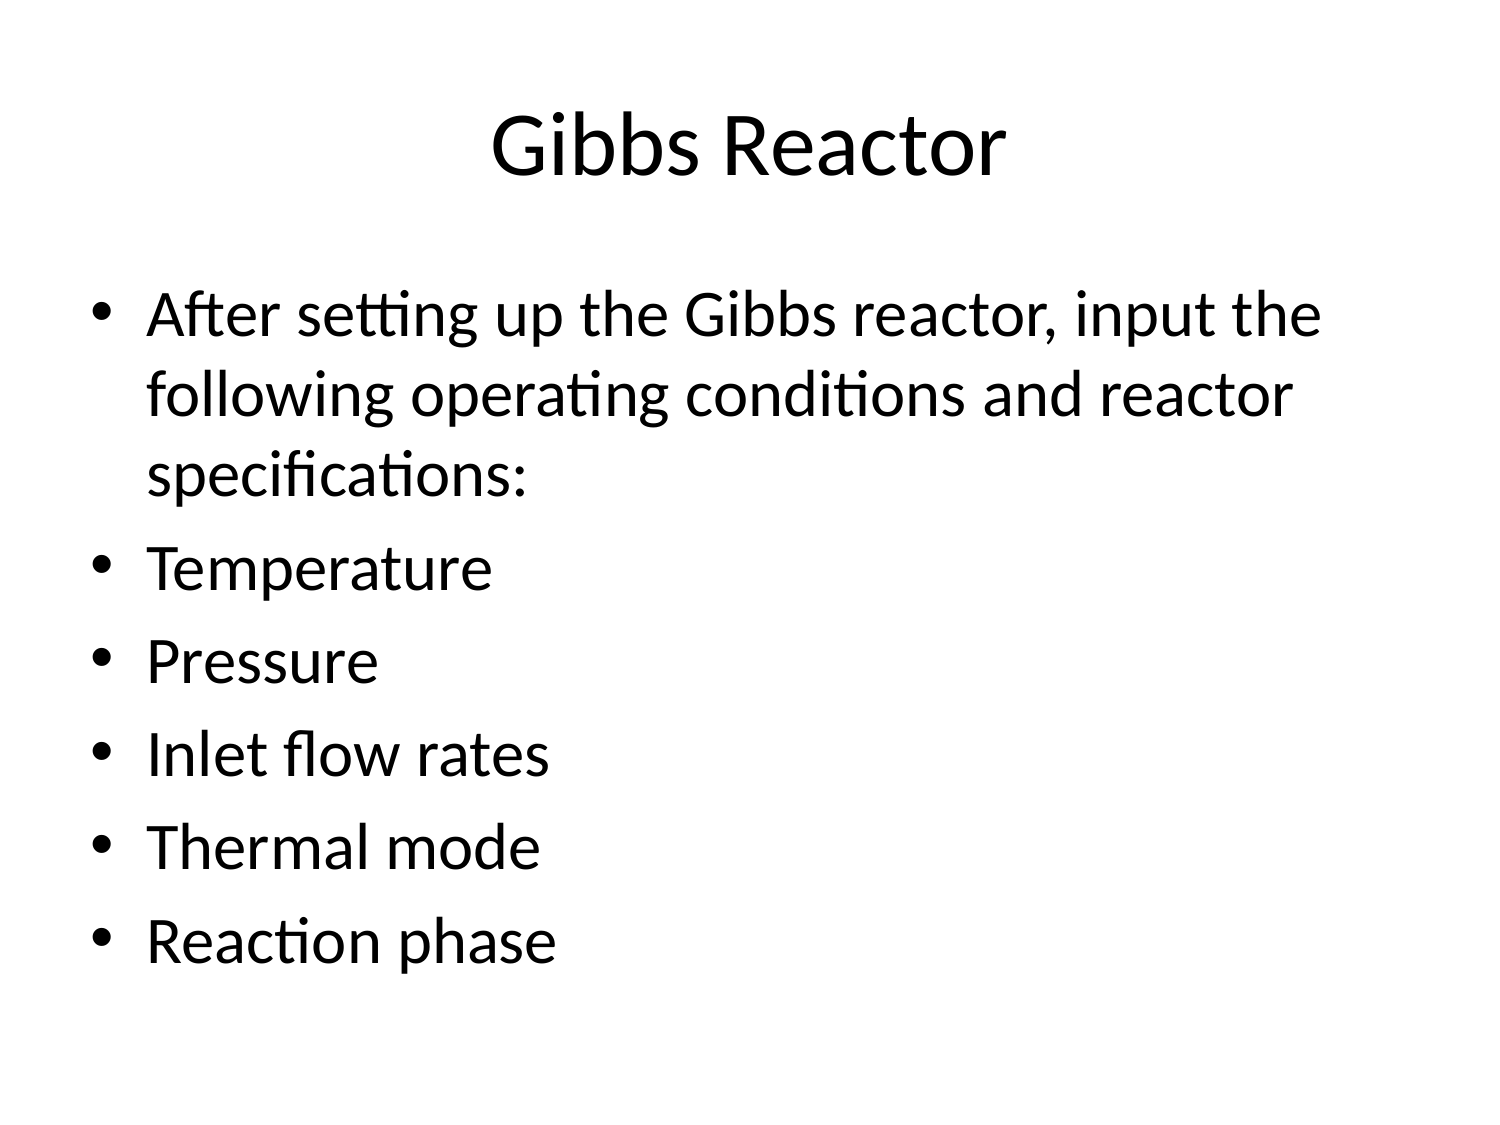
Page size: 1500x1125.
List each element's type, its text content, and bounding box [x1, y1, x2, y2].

list After setting up the Gibbs reactor, input the following operating conditions and reactor specifications: Temperature Pressure Inlet flow rates Thermal mode Reaction phase [75, 262, 1425, 1005]
title Gibbs Reactor [75, 45, 1425, 233]
